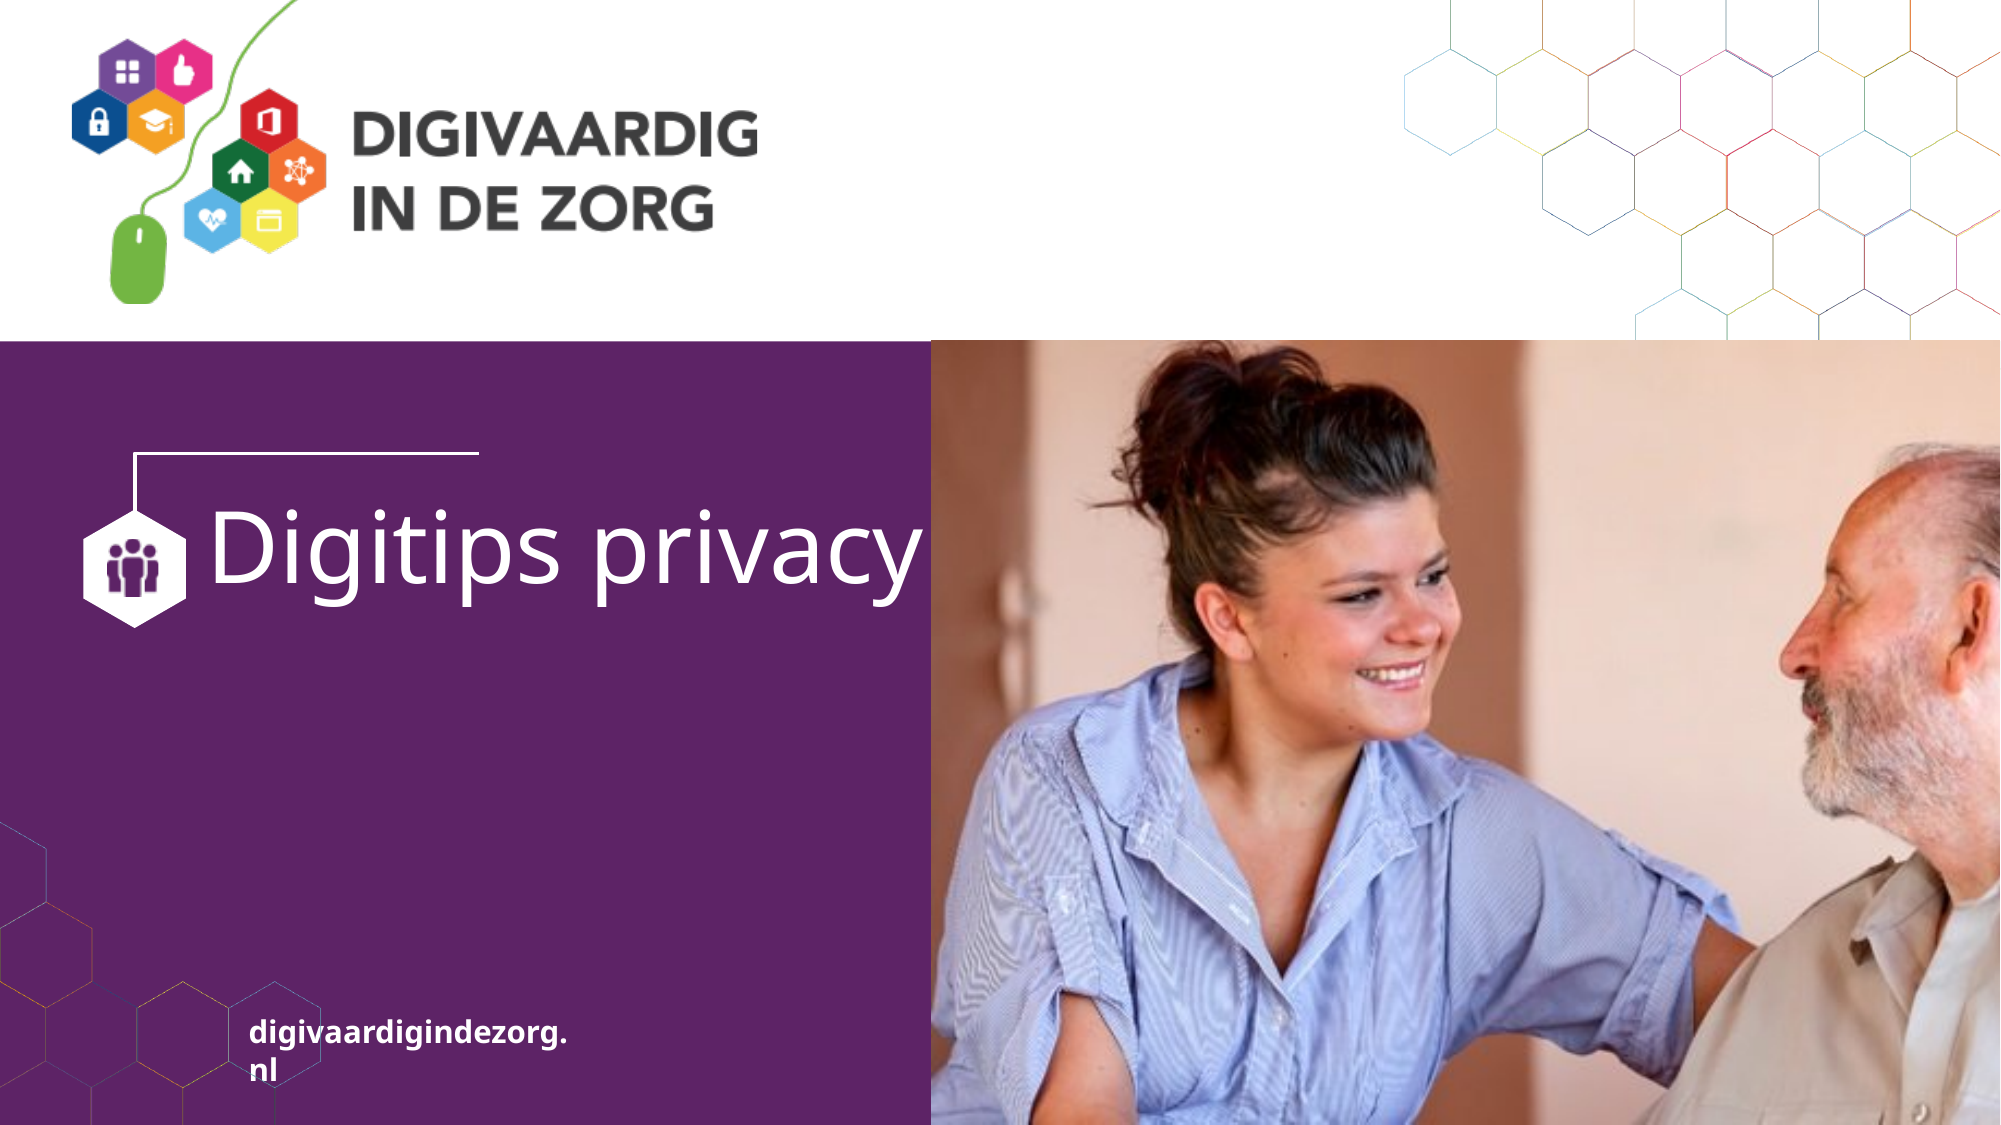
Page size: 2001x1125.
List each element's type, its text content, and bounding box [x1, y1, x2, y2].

picture [931, 0, 2001, 1125]
title Digitips privacy [191, 489, 931, 709]
picture [107, 539, 159, 597]
picture [0, 743, 603, 1125]
